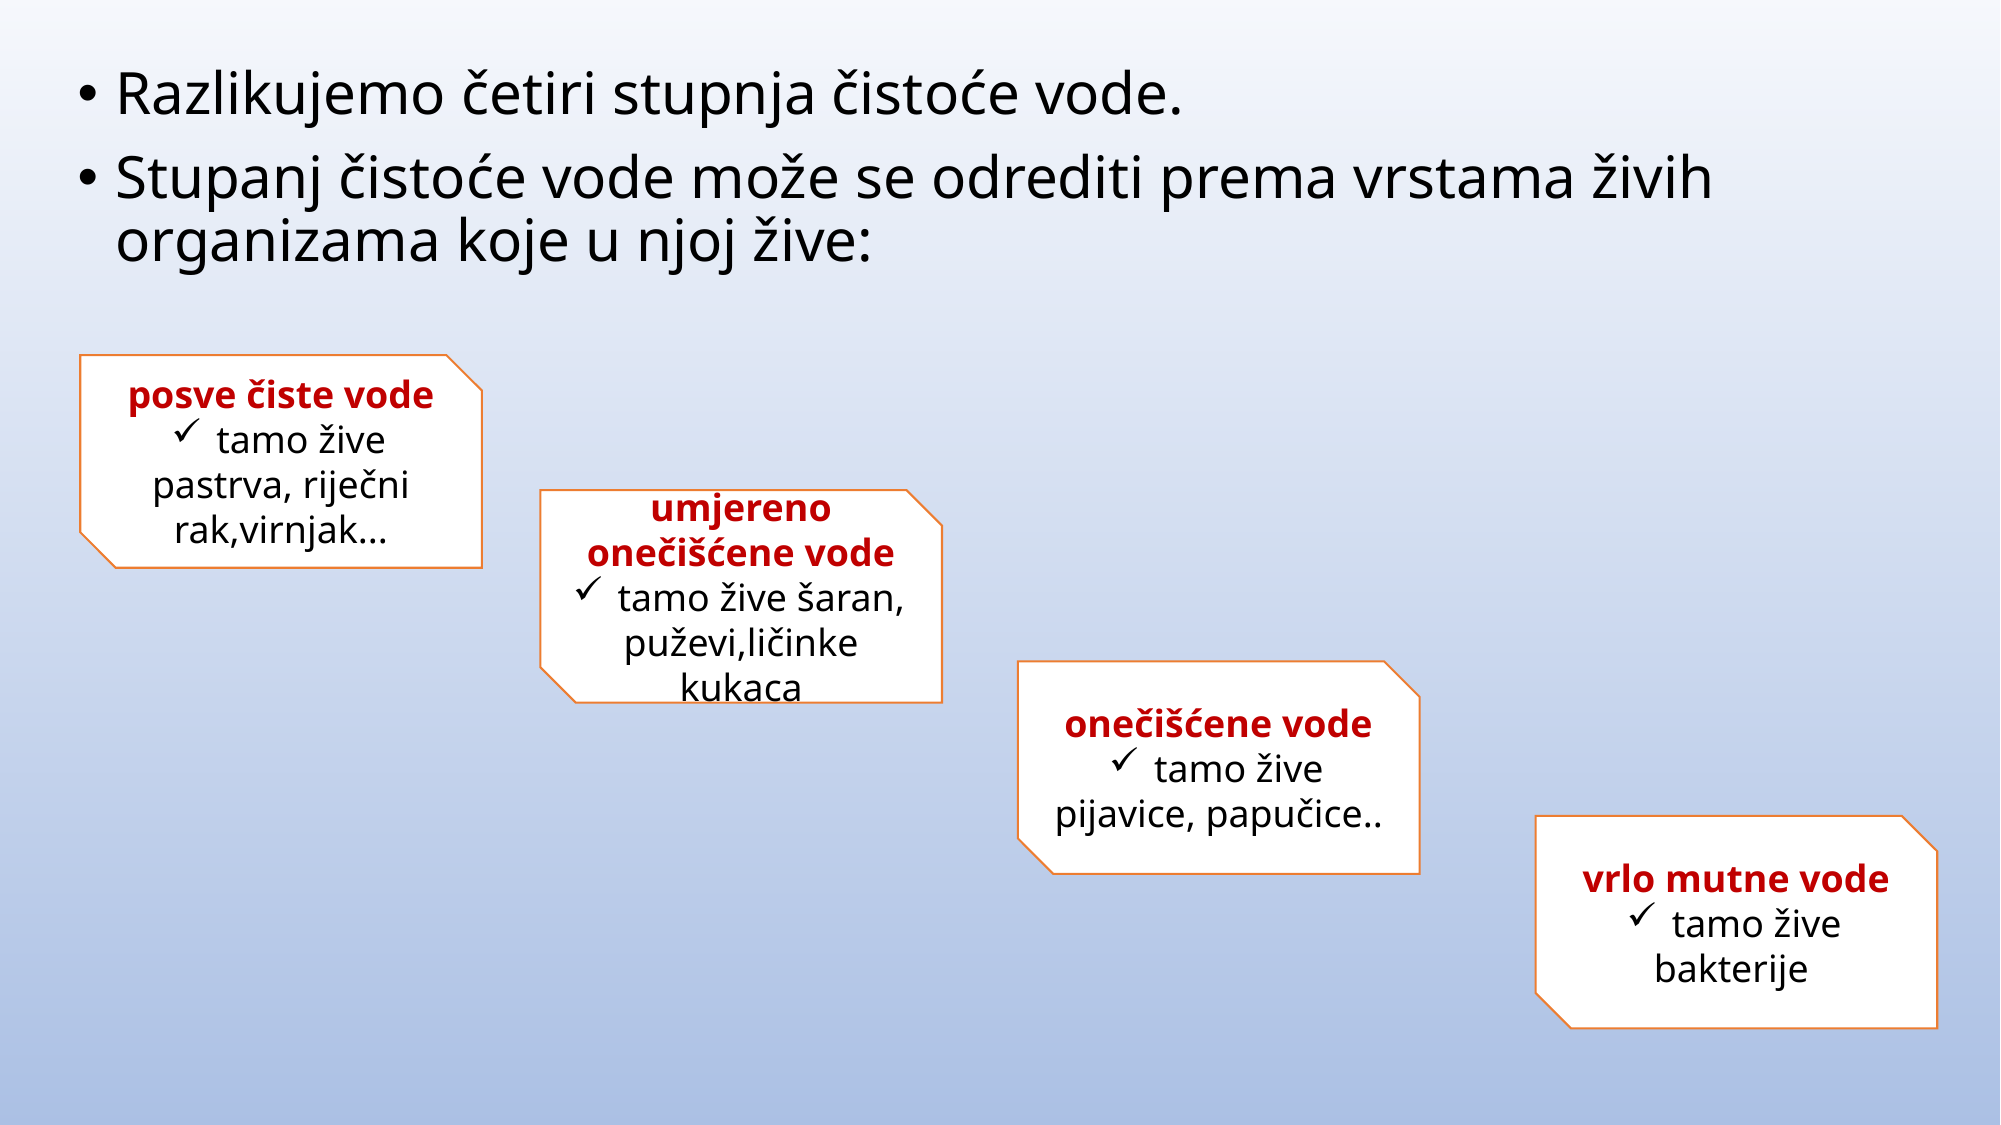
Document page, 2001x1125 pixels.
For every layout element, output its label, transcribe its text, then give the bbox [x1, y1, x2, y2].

text_box vrlo mutne vode tamo žive bakterije [1534, 814, 1939, 1030]
text_box onečišćene vode tamo žive pijavice, papučice.. [1016, 660, 1421, 875]
text_box posve čiste vode tamo žive pastrva, riječni rak,virnjak... [79, 354, 483, 569]
list Razlikujemo četiri stupnja čistoće vode. Stupanj čistoće vode može se odrediti prema vrstama živih organizama koje u njoj žive: [62, 56, 1961, 1086]
text_box umjereno onečišćene vode tamo žive šaran, puževi,ličinke kukaca [539, 489, 944, 704]
